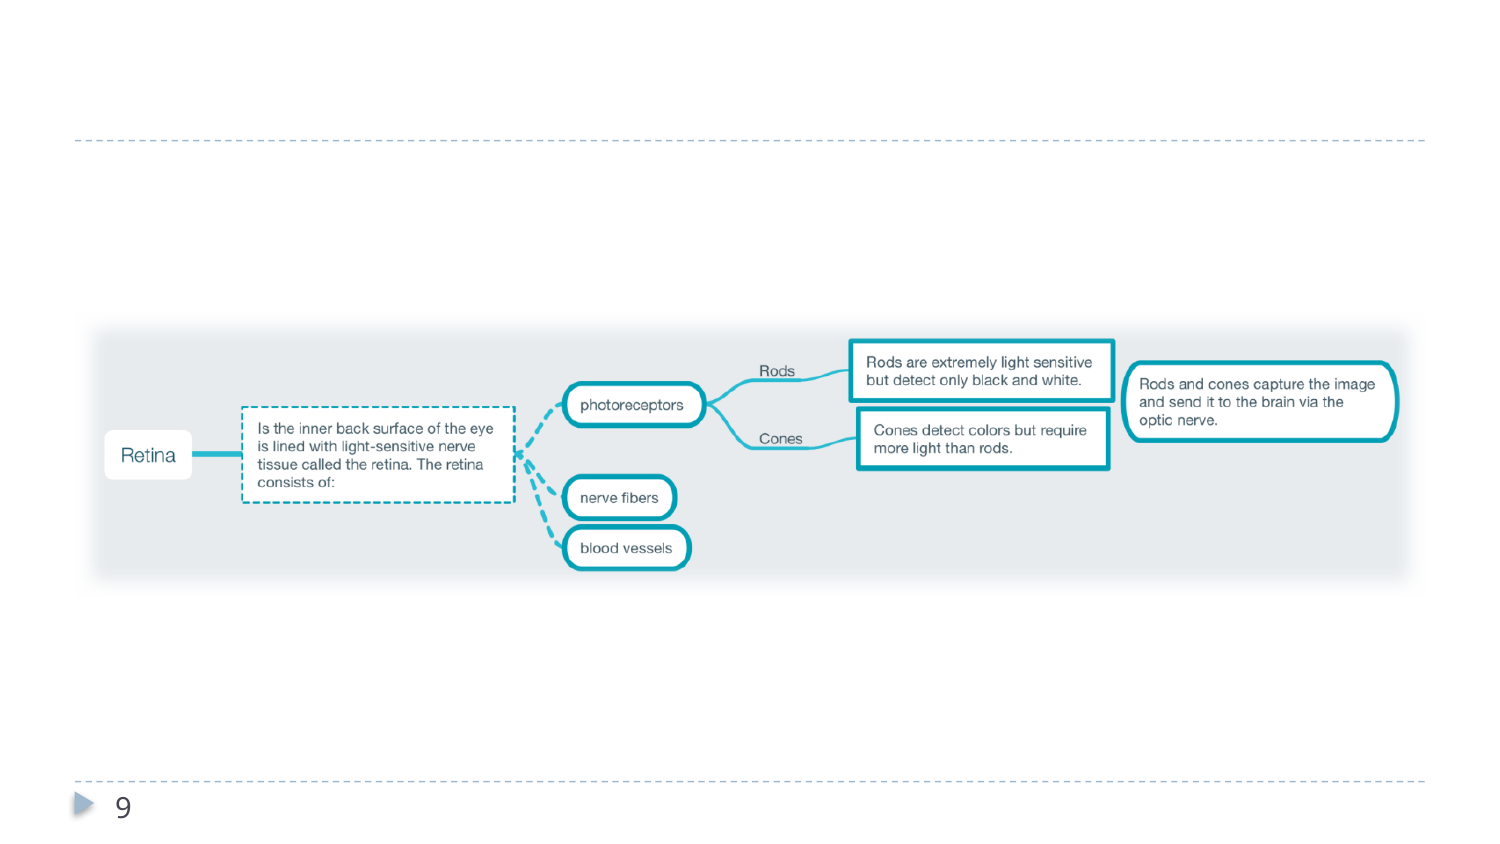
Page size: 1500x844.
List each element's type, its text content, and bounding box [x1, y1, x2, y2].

slide_number 9 [100, 782, 426, 827]
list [74, 310, 1426, 597]
